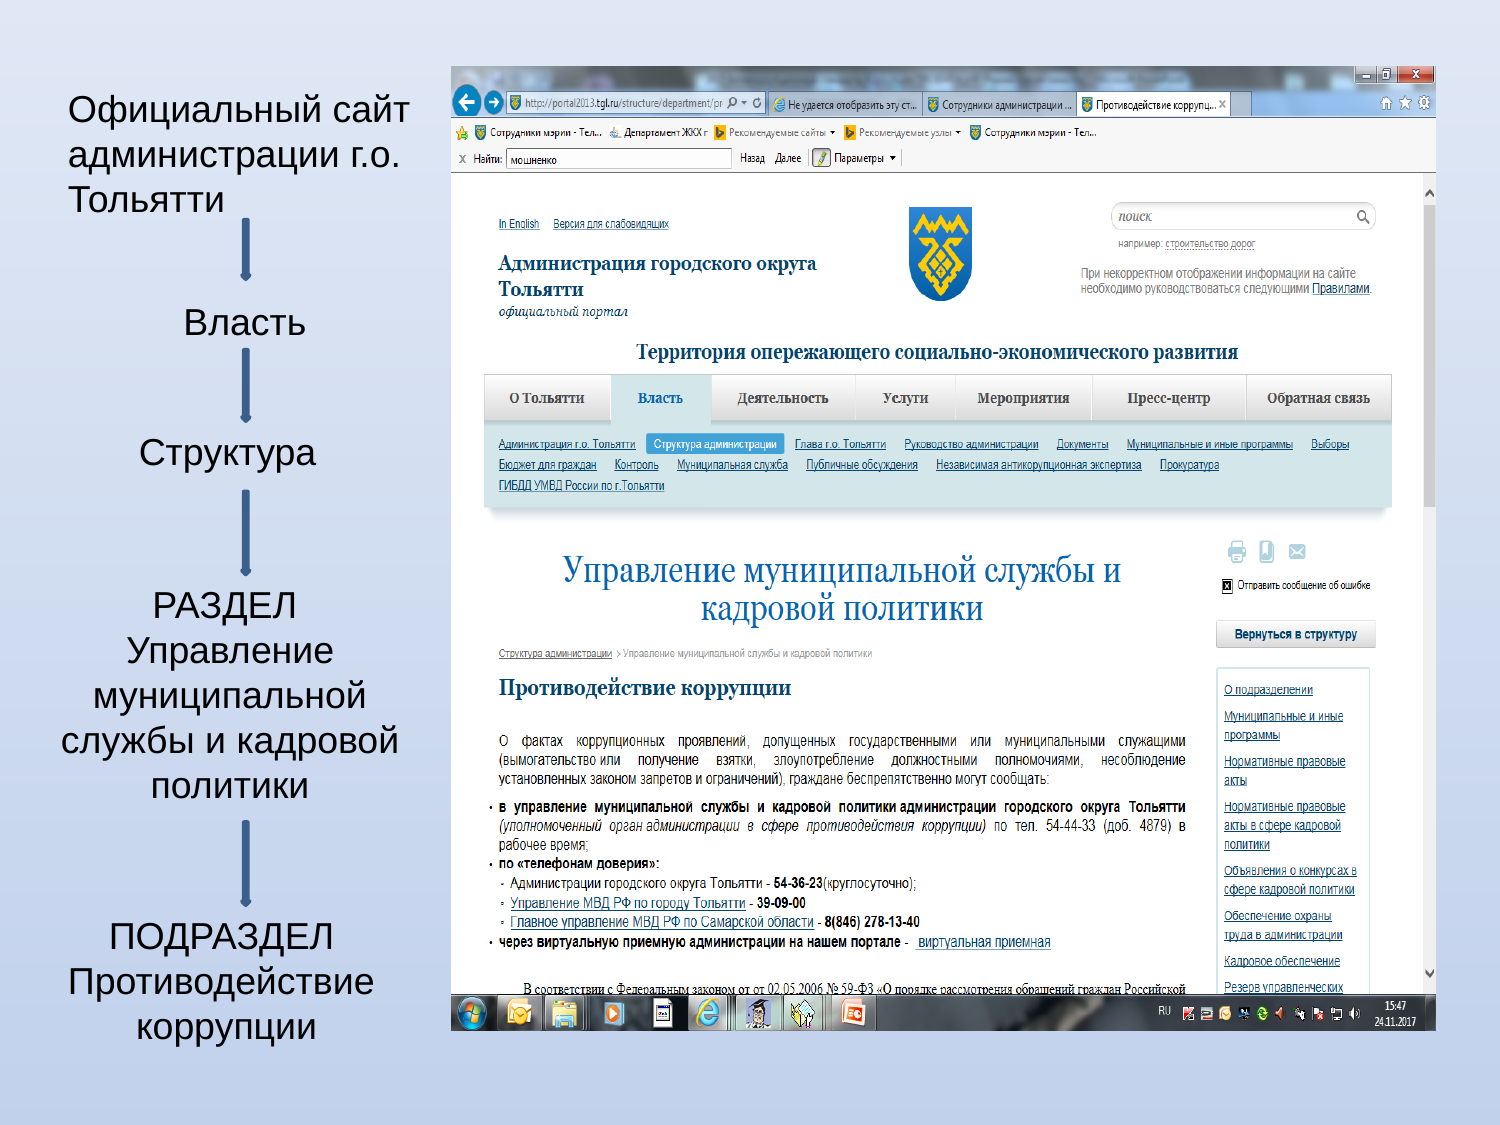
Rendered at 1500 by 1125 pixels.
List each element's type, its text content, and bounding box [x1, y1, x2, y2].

text_box [240, 820, 252, 907]
picture [451, 66, 1436, 1032]
text_box [240, 347, 252, 423]
text_box [240, 489, 252, 577]
text_box ПОДРАЗДЕЛ Противодействие коррупции [53, 904, 401, 1055]
text_box Официальный сайт администрации г.о. Тольятти [53, 78, 431, 228]
text_box Власть [168, 290, 322, 351]
text_box РАЗДЕЛ Управление муниципальной службы и кадровой политики [29, 574, 431, 814]
text_box Структура [123, 420, 331, 481]
text_box [240, 217, 252, 282]
